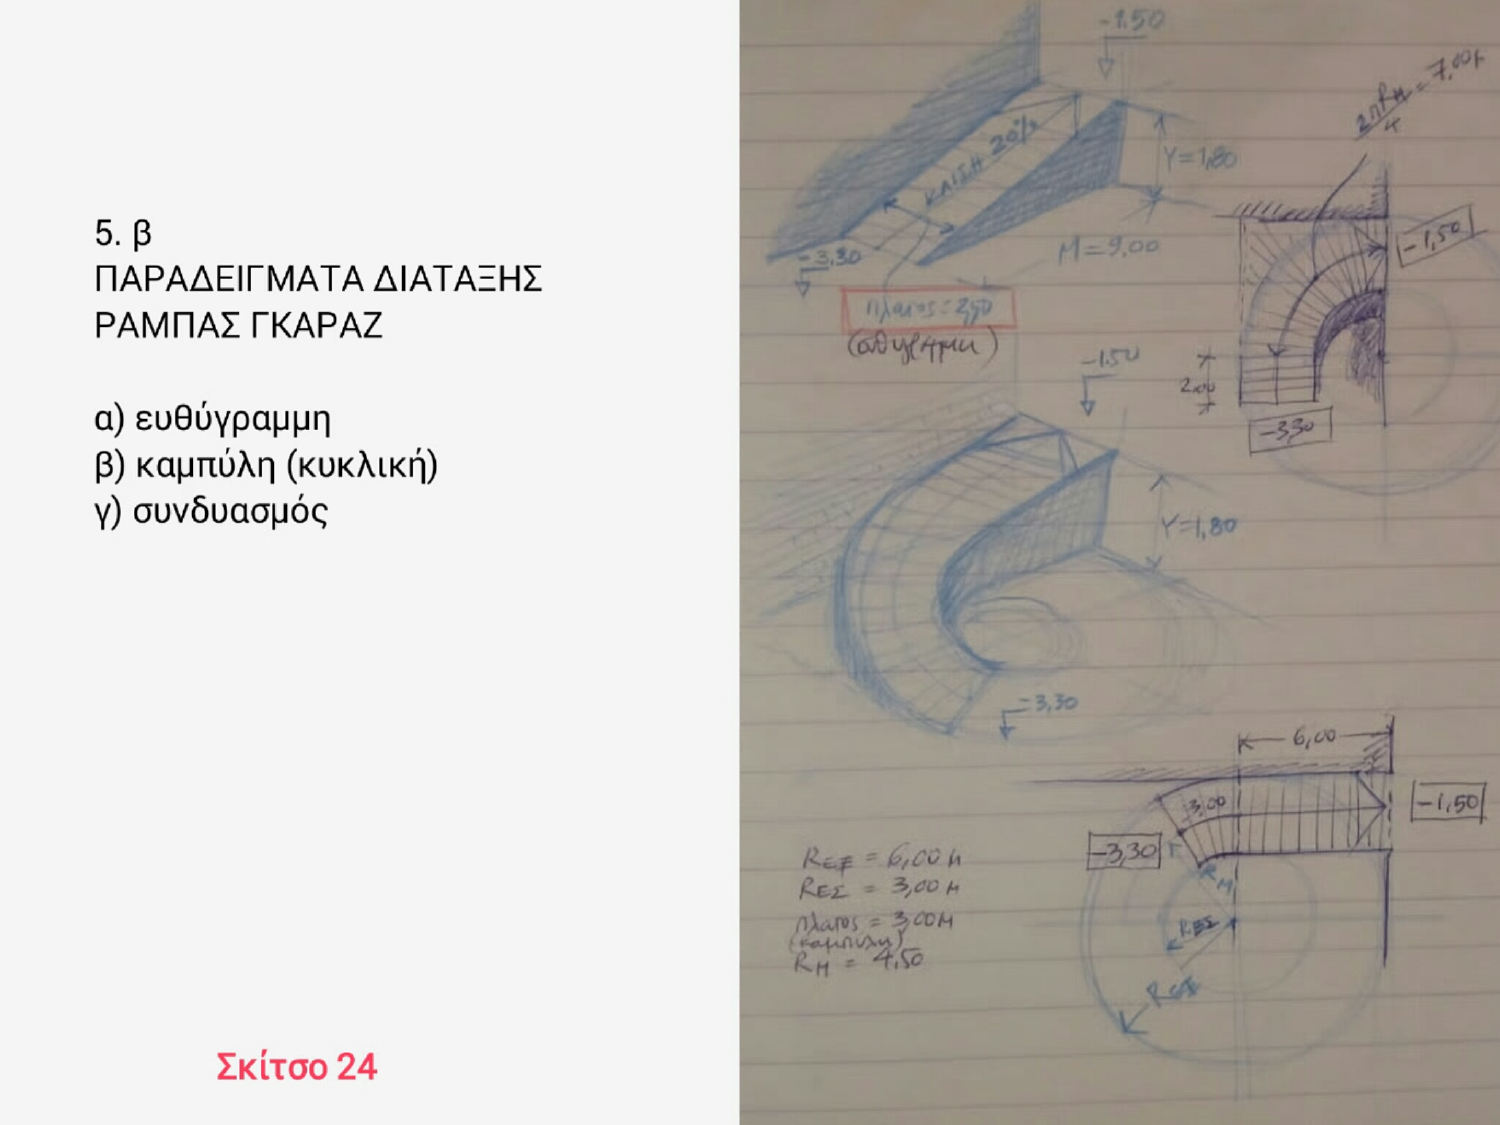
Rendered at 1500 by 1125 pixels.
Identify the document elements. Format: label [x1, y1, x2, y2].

list [0, 0, 1500, 1125]
